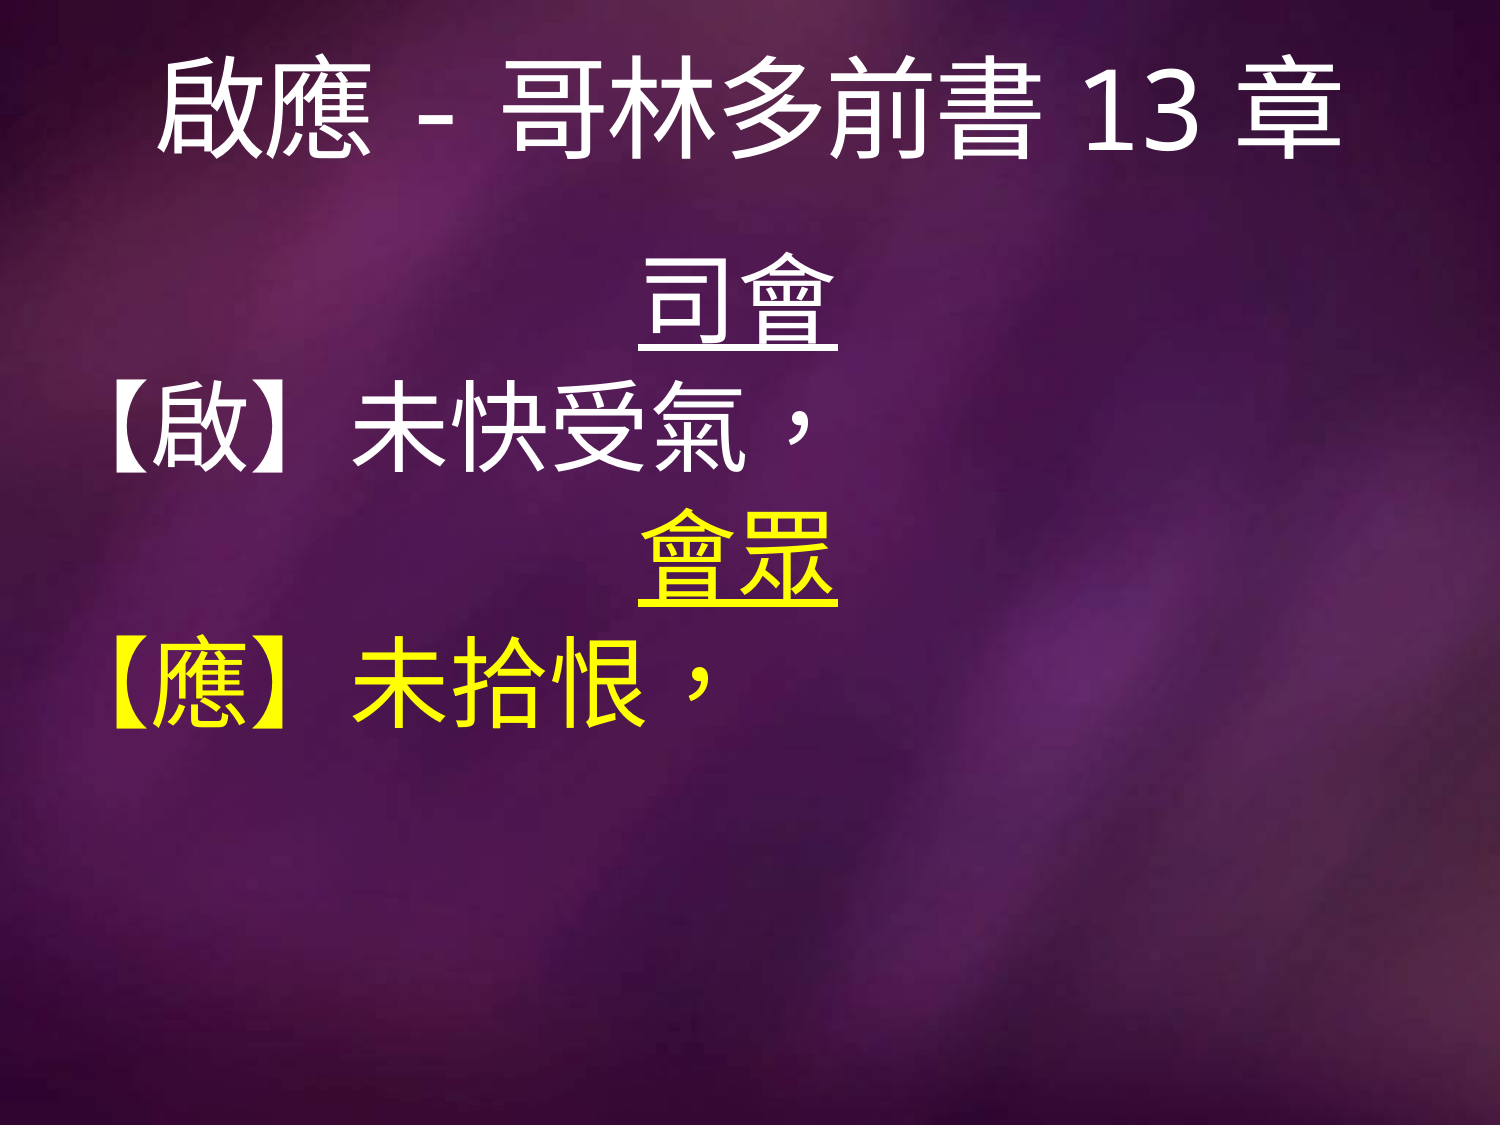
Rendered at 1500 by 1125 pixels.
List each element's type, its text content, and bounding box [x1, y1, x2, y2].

title 啟應-哥林多前書13章 [62, 37, 1438, 174]
picture [0, 0, 1500, 1125]
list 司會 【啟】未快受氣， 會眾 【應】未拾恨， [50, 249, 1425, 759]
